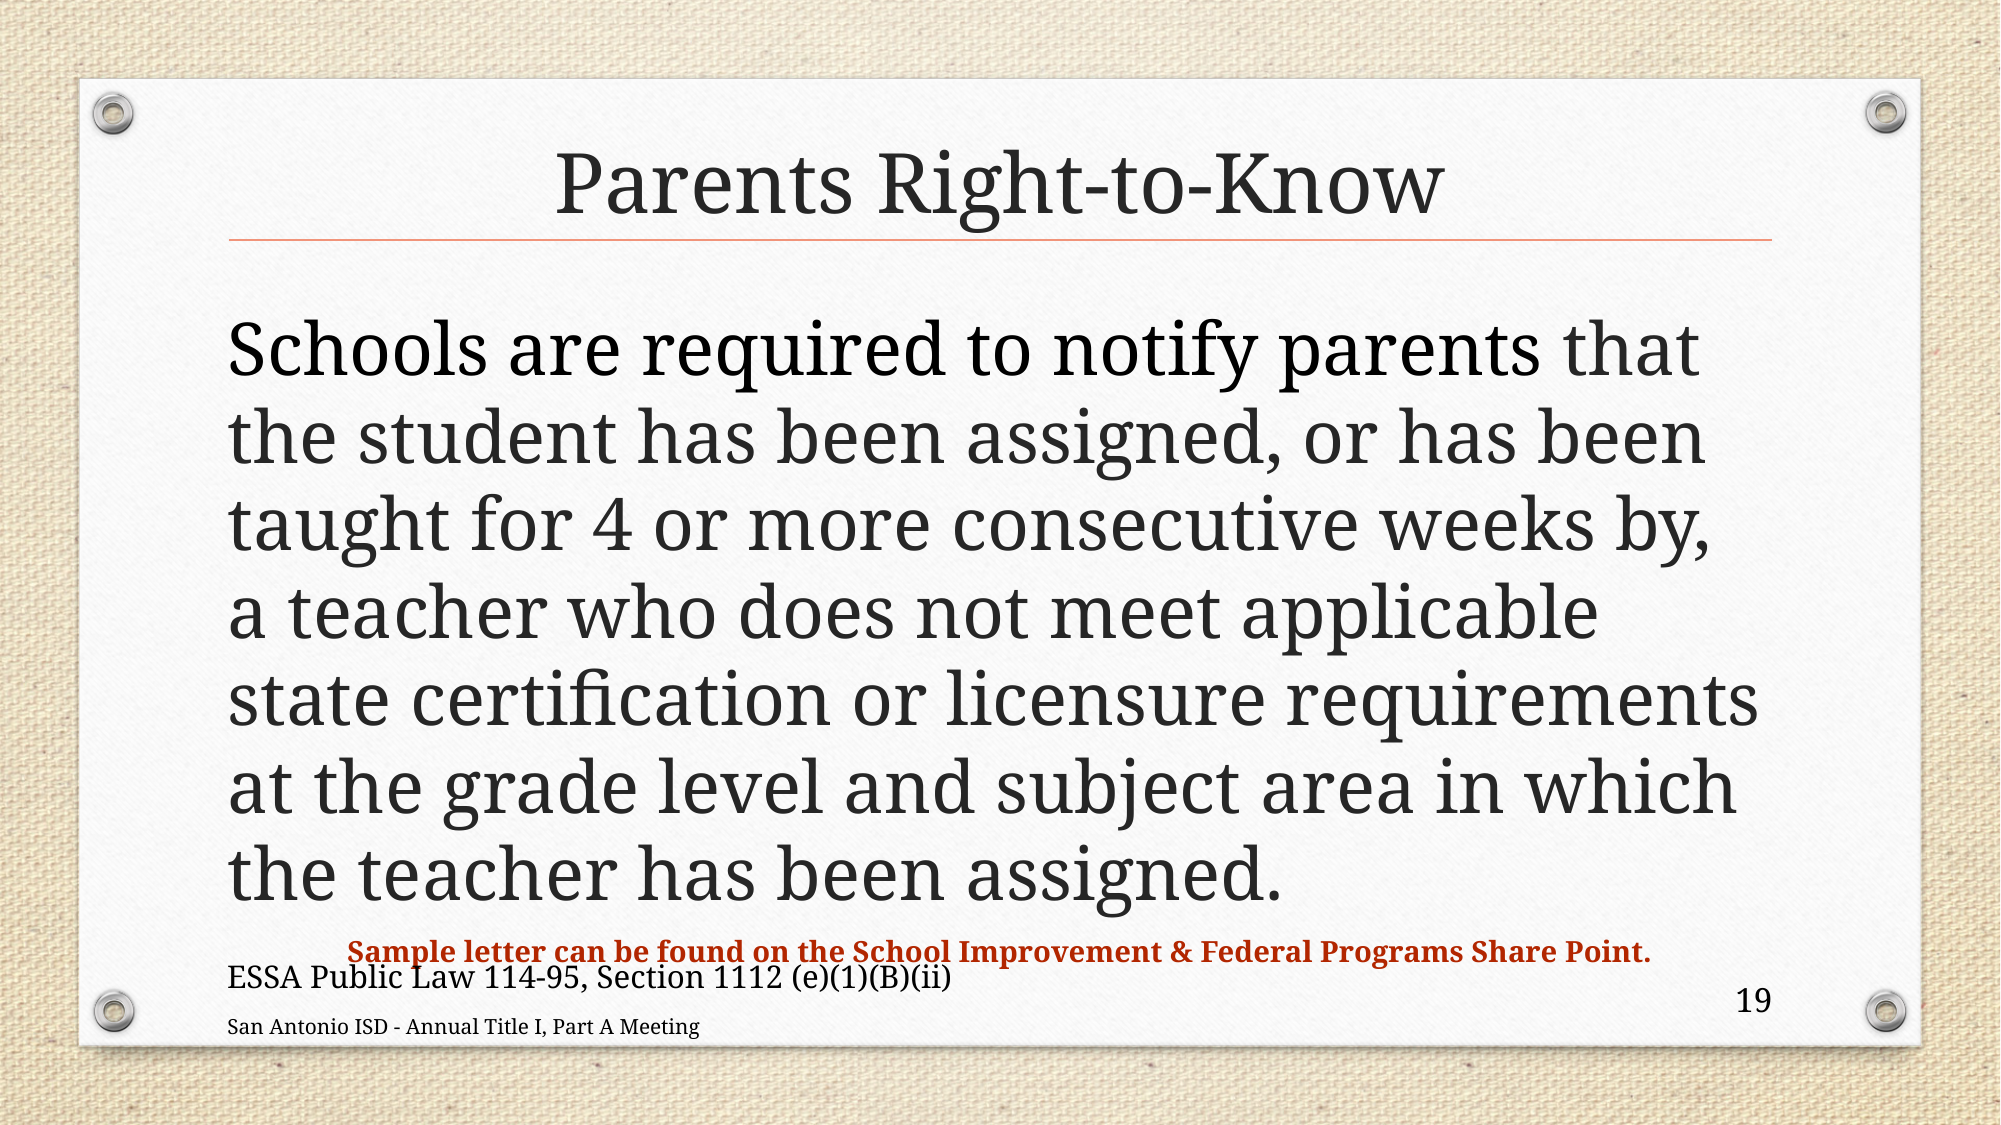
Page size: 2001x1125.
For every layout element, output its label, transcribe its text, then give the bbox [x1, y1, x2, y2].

slide_number 19 [1698, 979, 1788, 1025]
list Schools are required to notify parents that the student has been assigned, or has been taught for 4 or more consecutive weeks by, a teacher who does not meet applicable state certification or licensure requirements at the grade level and subject area in which the teacher has been assigned. Sample letter can be found on the School Improvement & Federal Programs Share Point. [212, 295, 1788, 890]
footer San Antonio ISD - Annual Title I, Part A Meeting [212, 1005, 1411, 1051]
text_box ESSA Public Law 114-95, Section 1112 (e)(1)(B)(ii) [212, 950, 1523, 1003]
title Parents Right-to-Know [99, 112, 1900, 249]
picture [0, 0, 2001, 1125]
